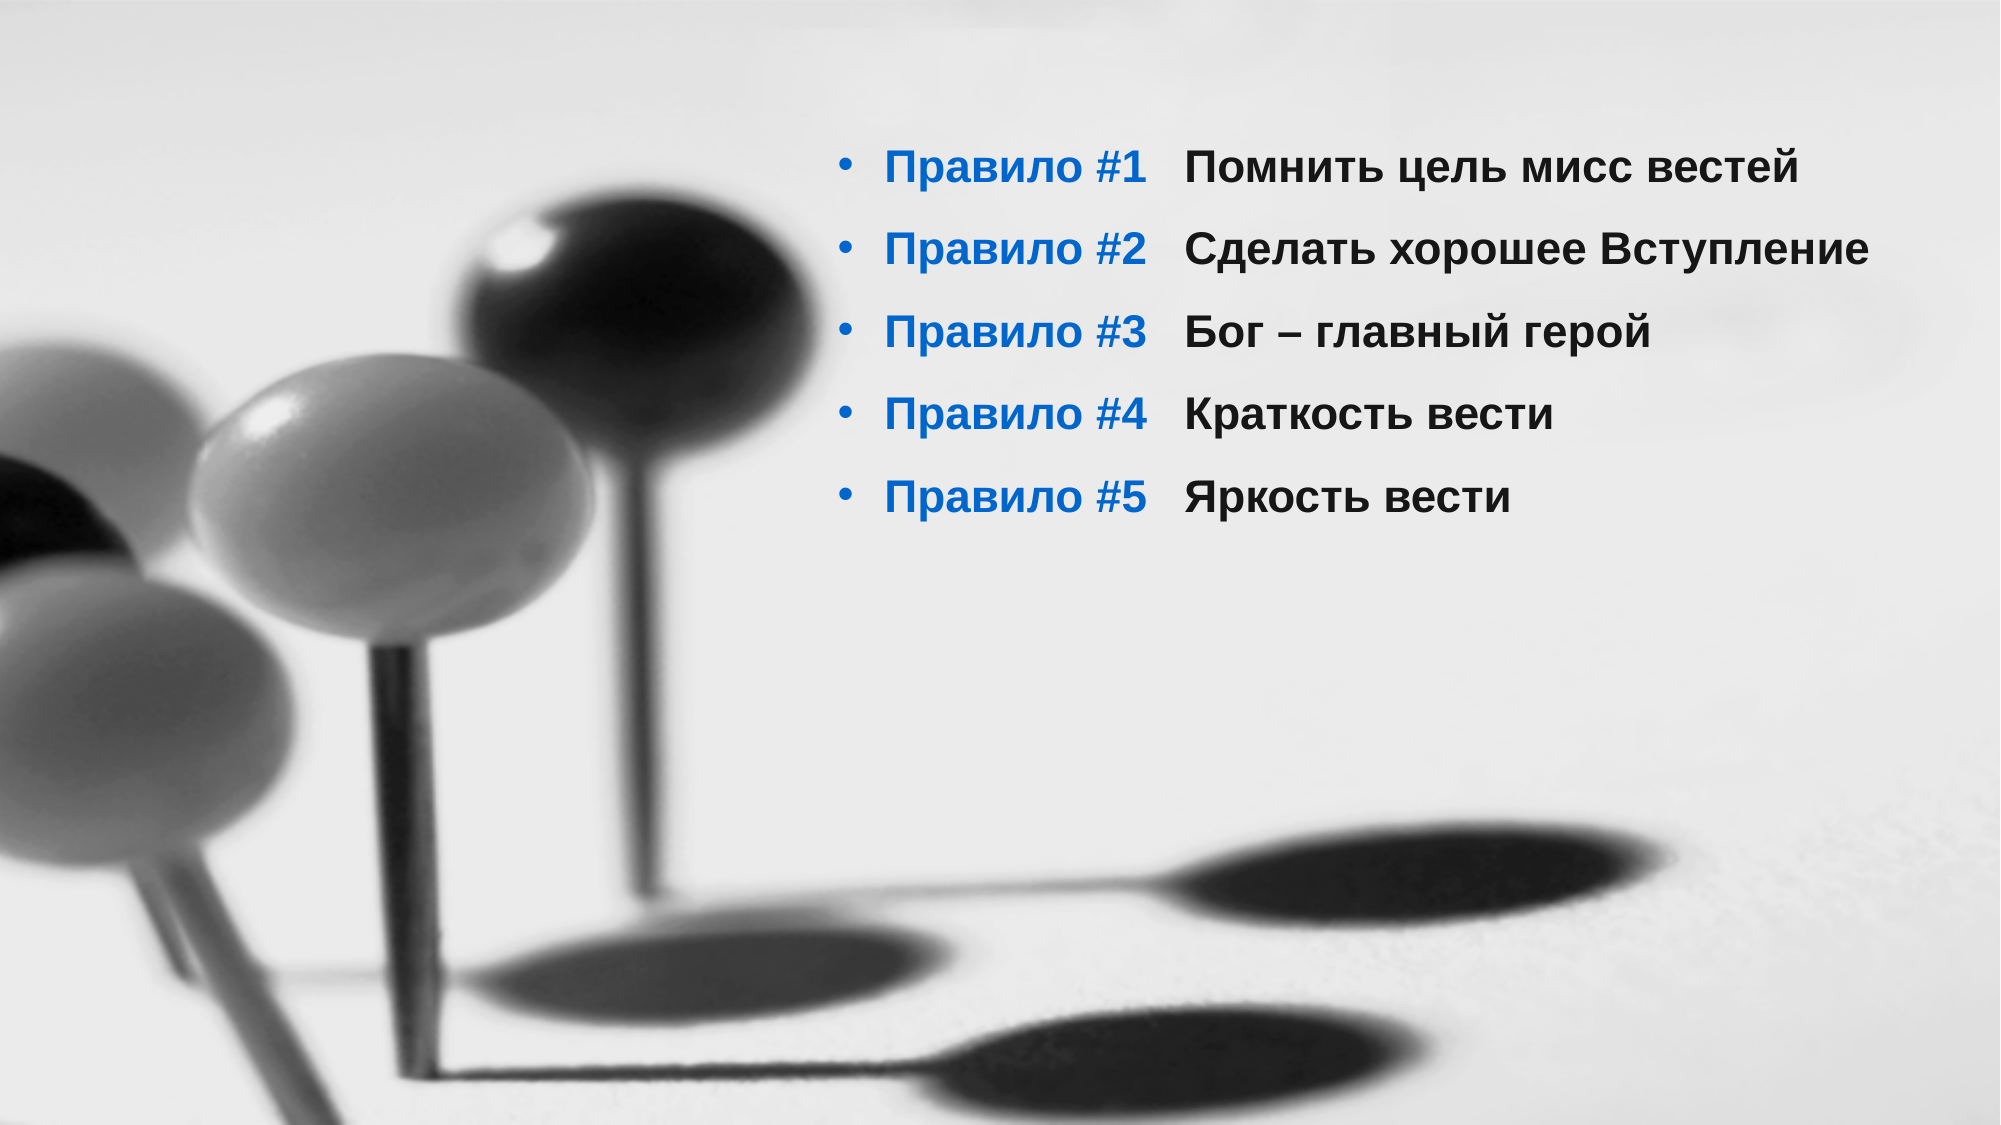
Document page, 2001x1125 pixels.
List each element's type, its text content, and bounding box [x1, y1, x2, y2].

text_box Правило #1 Помнить цель мисс вестей Правило #2 Сделать хорошее Вступление Правило #3 Бог – главный герой Правило #4 Краткость вести Правило #5 Яркость вести [822, 101, 2000, 612]
picture [0, 0, 2001, 1125]
